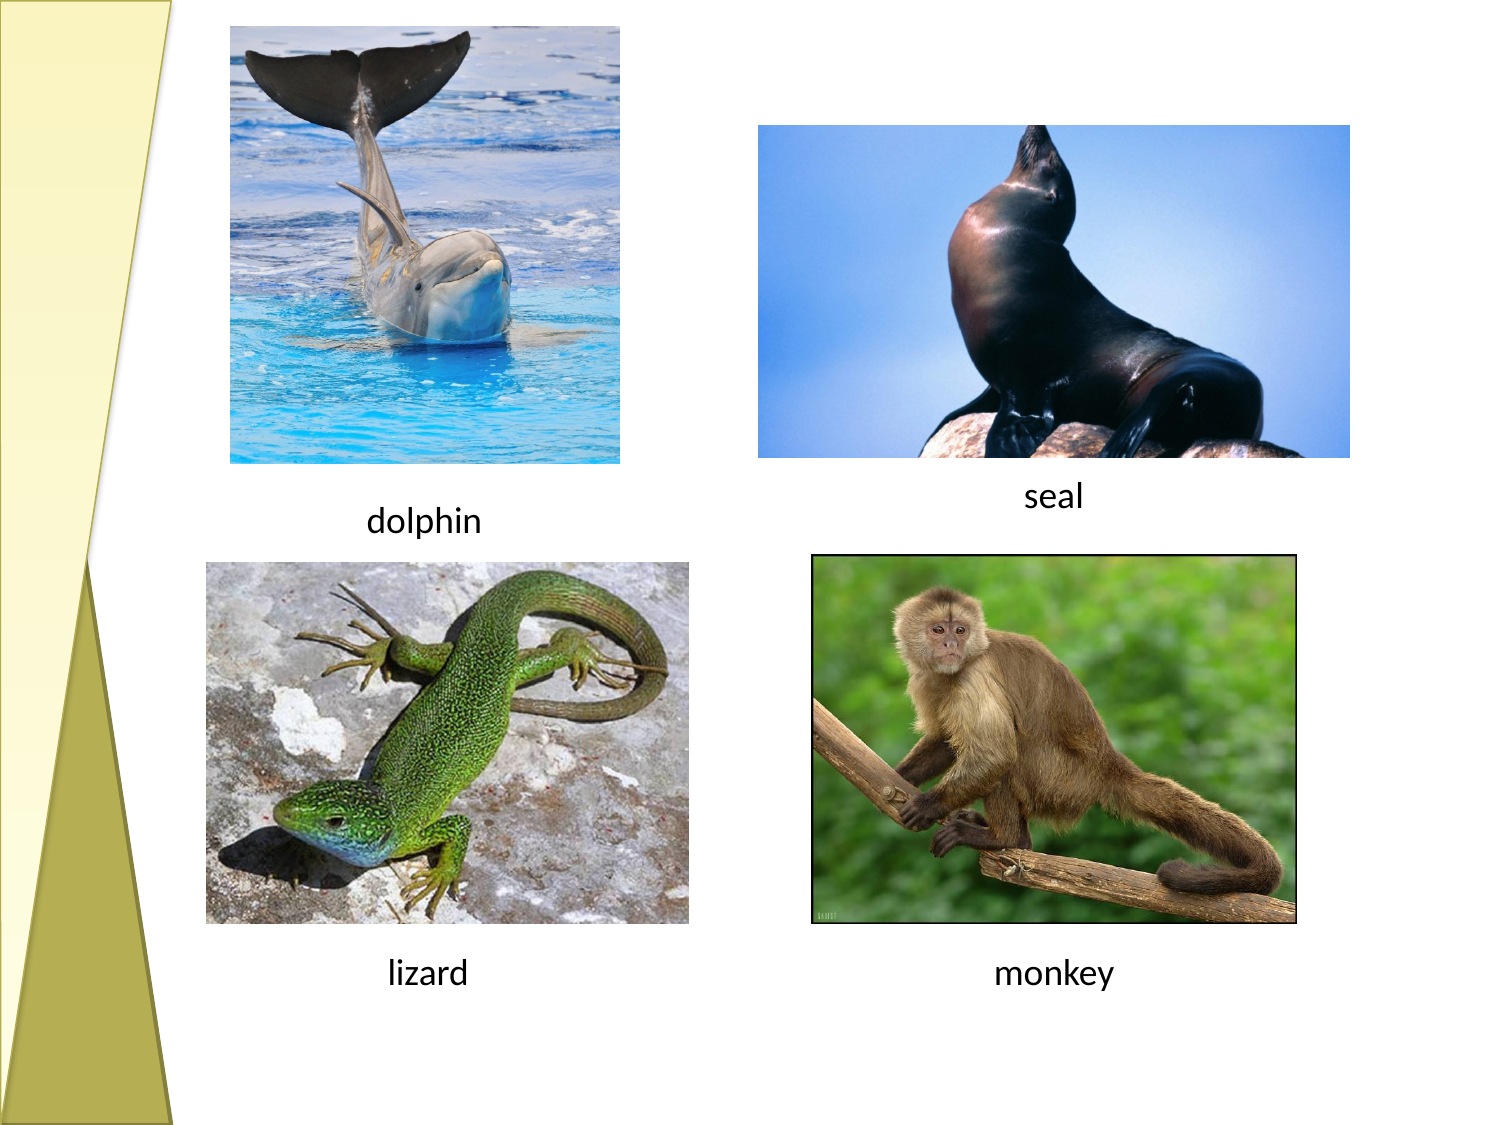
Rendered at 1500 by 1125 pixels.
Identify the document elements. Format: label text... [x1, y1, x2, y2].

picture [811, 553, 1297, 925]
text_box seal [1009, 466, 1099, 524]
picture [206, 562, 689, 925]
text_box dolphin [351, 488, 498, 549]
text_box monkey [978, 940, 1130, 1001]
picture [229, 26, 620, 464]
picture [758, 125, 1350, 458]
text_box lizard [372, 940, 484, 1001]
